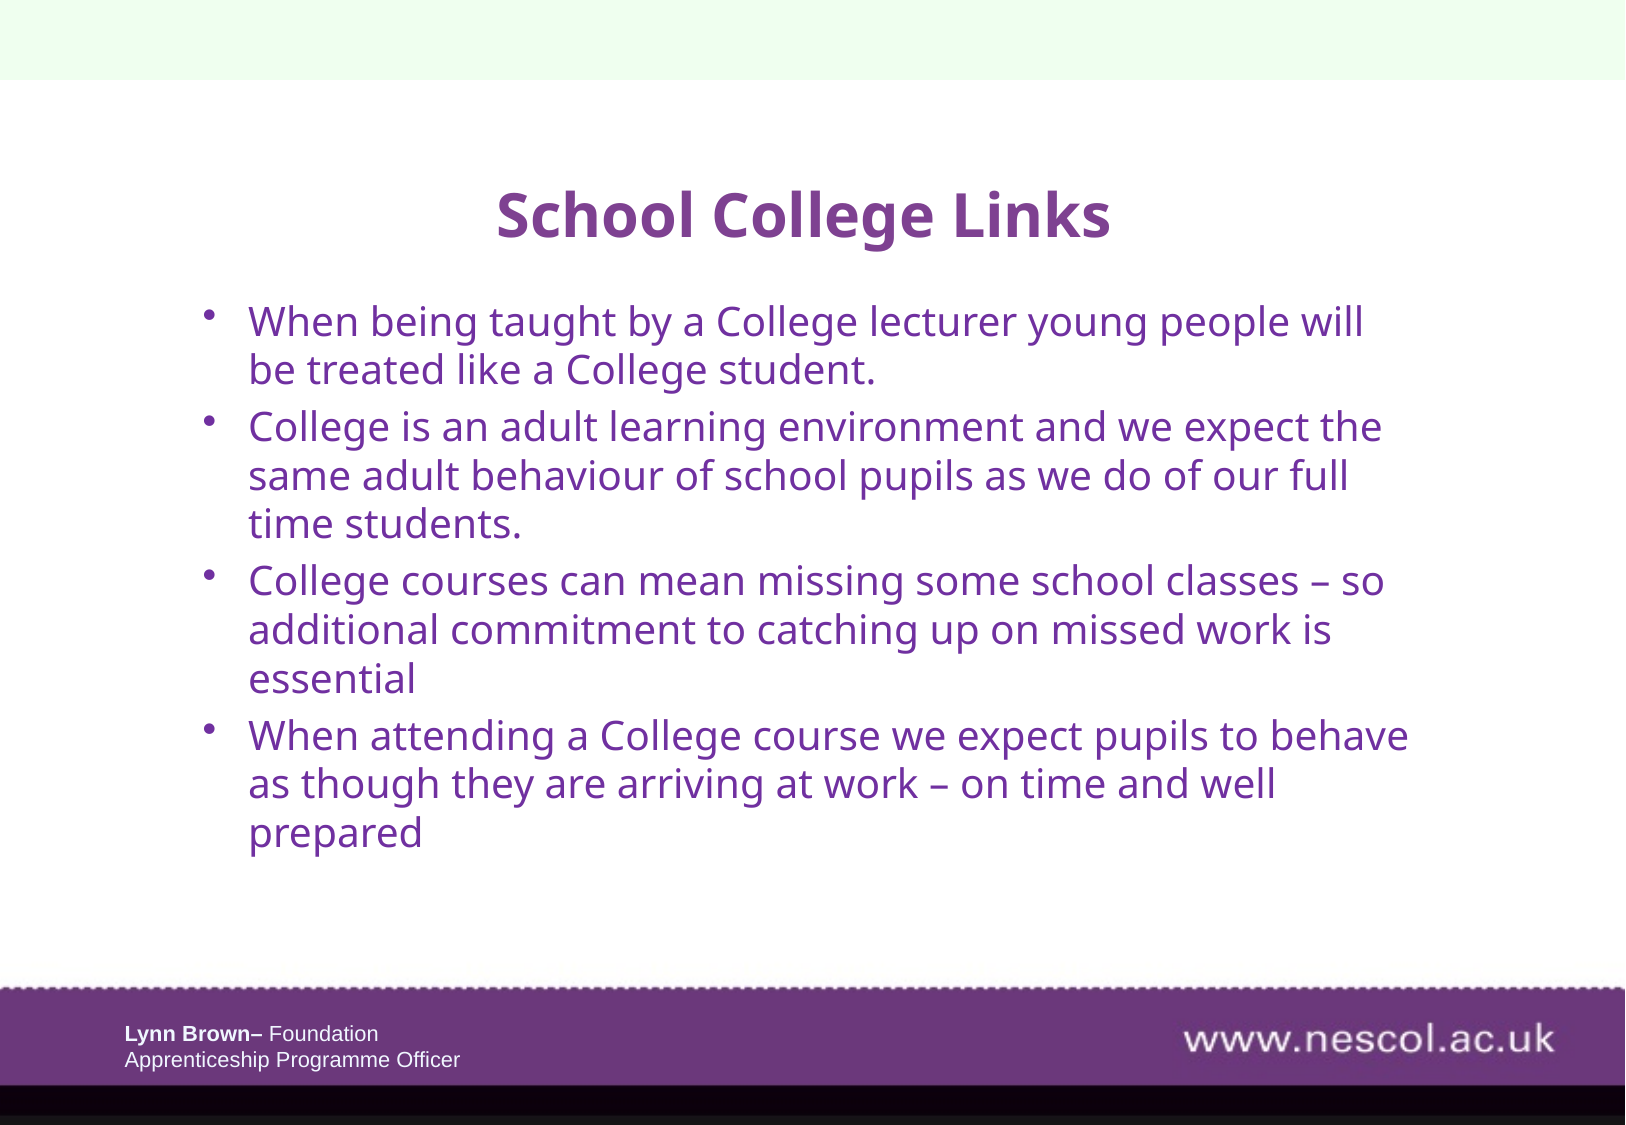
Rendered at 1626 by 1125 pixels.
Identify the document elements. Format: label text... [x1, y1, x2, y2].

list When being taught by a College lecturer young people will be treated like a College student. College is an adult learning environment and we expect the same adult behaviour of school pupils as we do of our full time students. College courses can mean missing some school classes – so additional commitment to catching up on missed work is essential When attending a College course we expect pupils to behave as though they are arriving at work – on time and well prepared [187, 287, 1438, 841]
picture [0, 80, 1625, 1125]
title School College Links [294, 136, 1331, 287]
